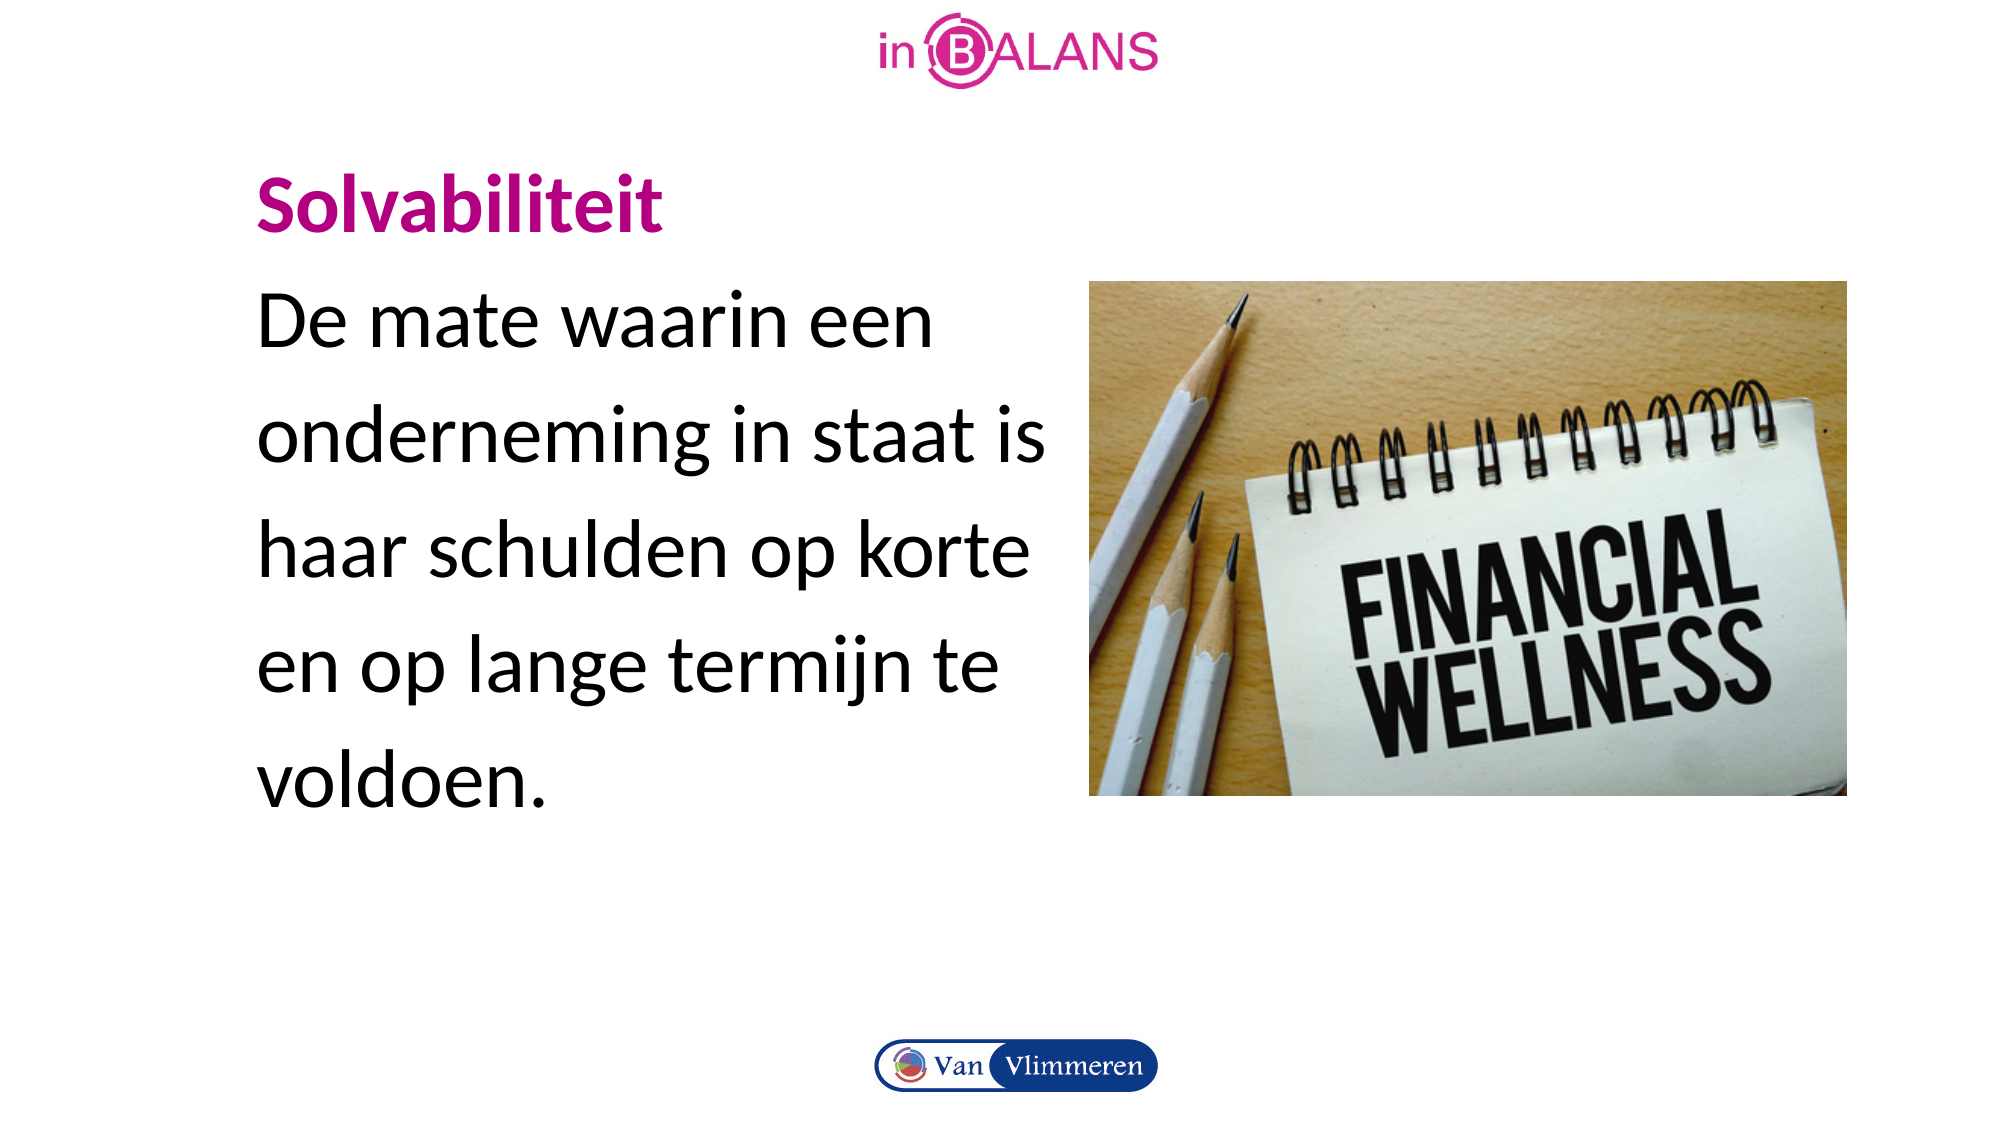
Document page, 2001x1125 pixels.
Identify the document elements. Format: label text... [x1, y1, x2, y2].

picture [860, 0, 1168, 98]
text_box Solvabiliteit De mate waarin een onderneming in staat is haar schulden op korte en op lange termijn te voldoen. [241, 141, 1125, 831]
picture [1089, 281, 1847, 796]
picture [866, 1025, 1163, 1103]
